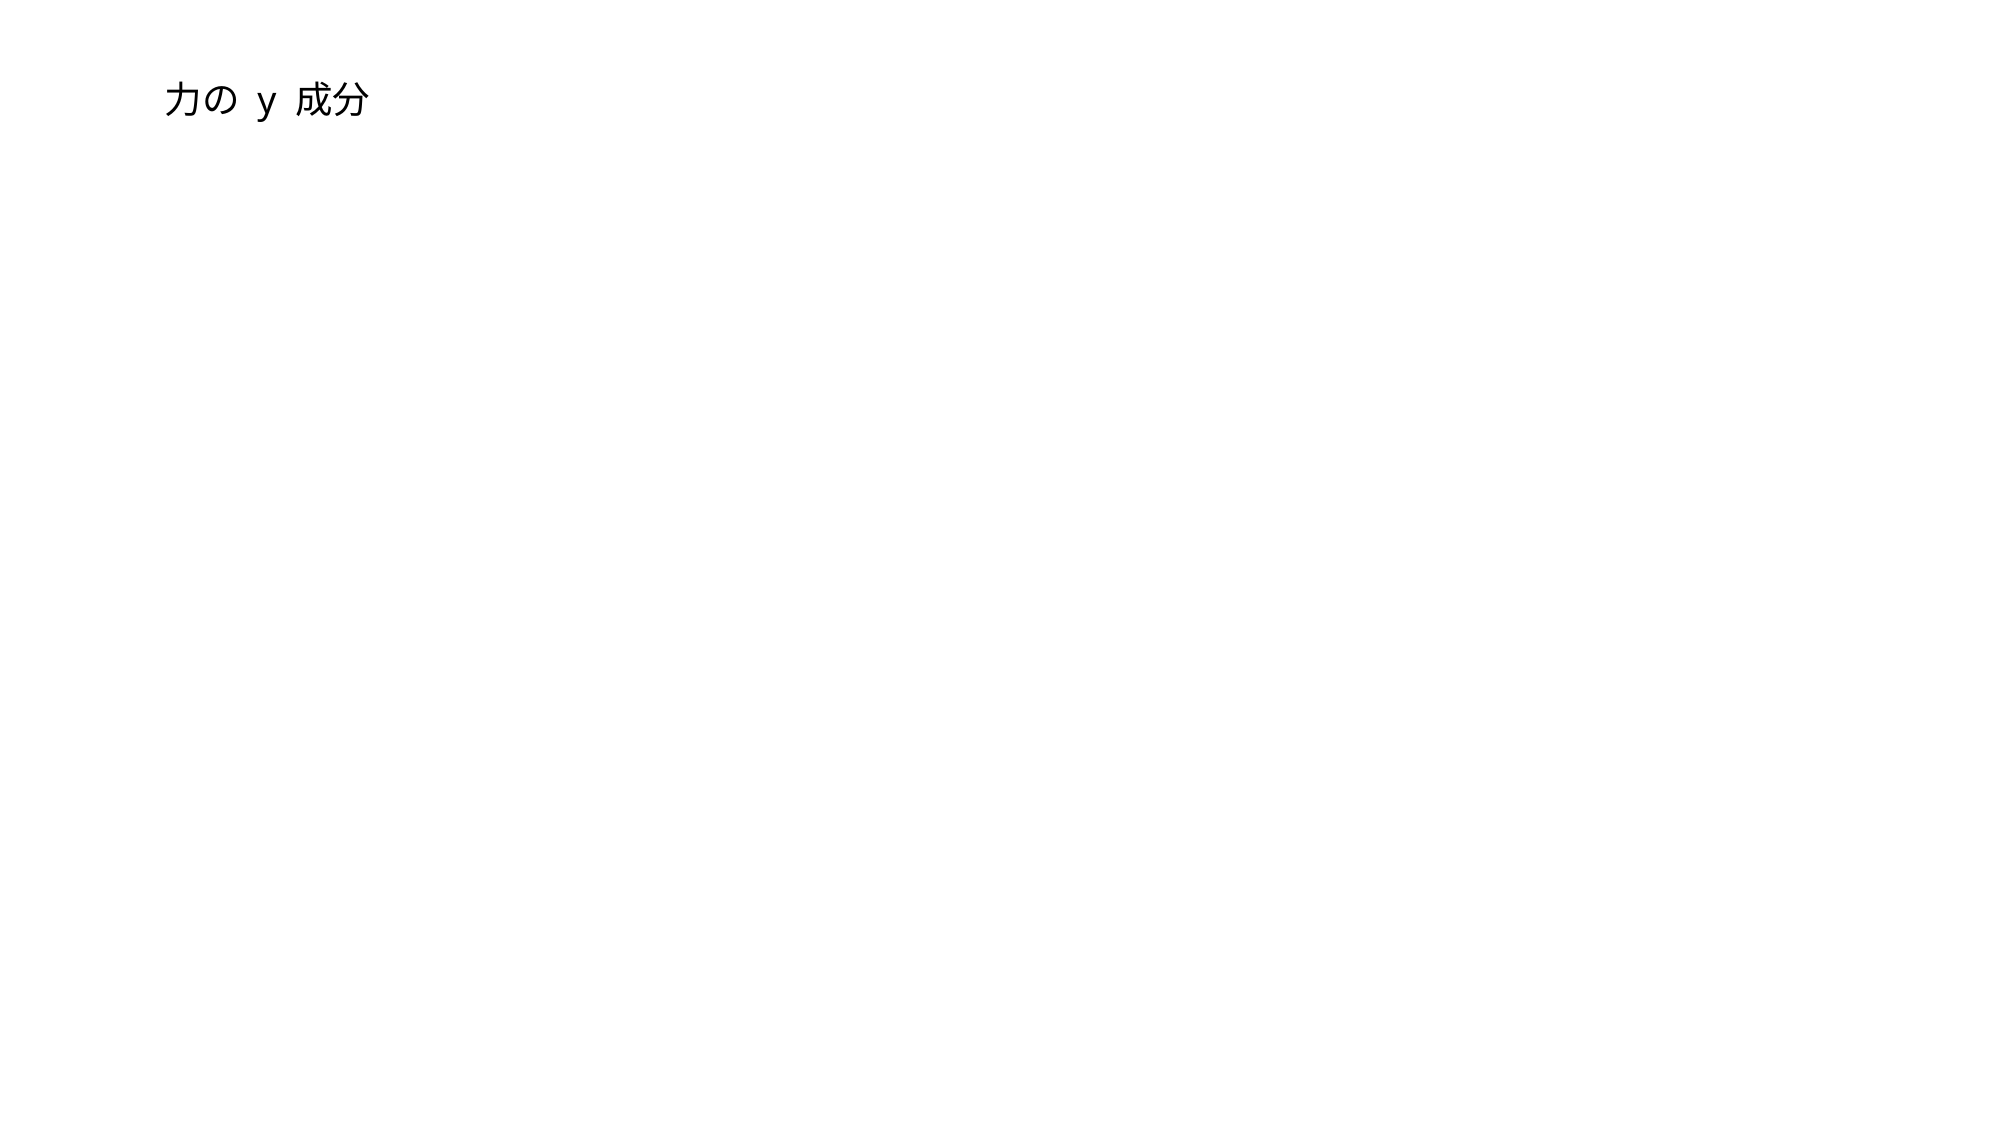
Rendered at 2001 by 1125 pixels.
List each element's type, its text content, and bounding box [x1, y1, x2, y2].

text_box 力の y 成分 [150, 69, 786, 129]
